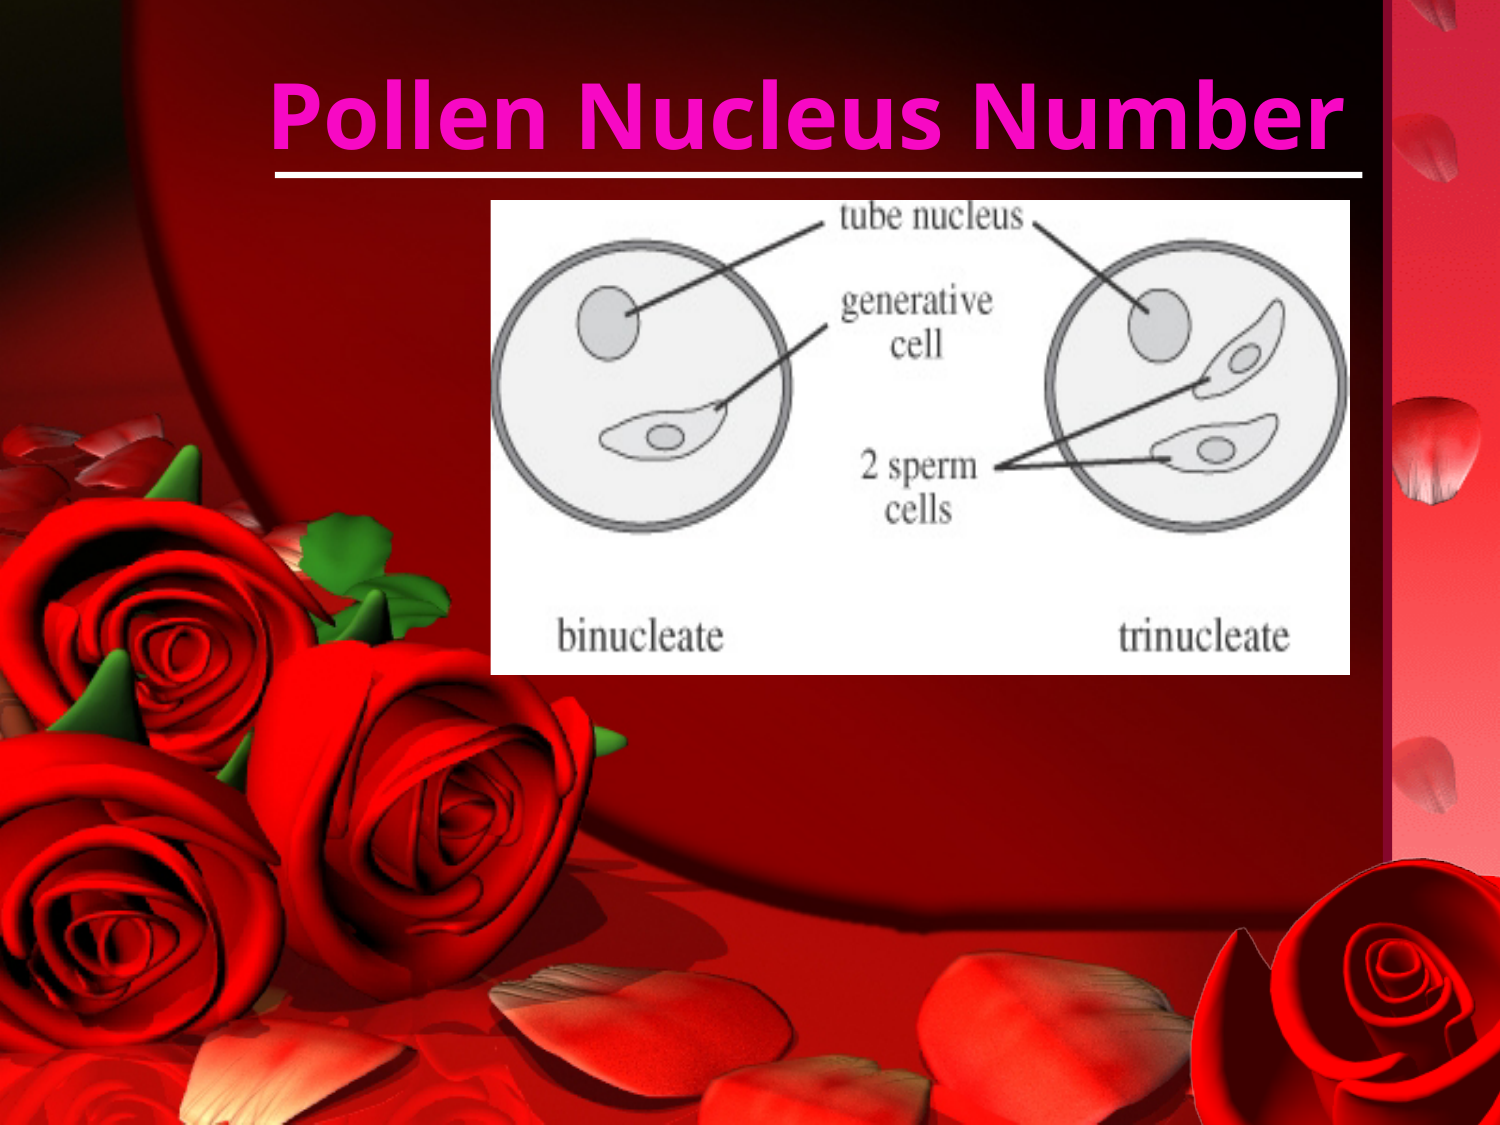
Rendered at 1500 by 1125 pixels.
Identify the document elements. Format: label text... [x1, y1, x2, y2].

title Pollen Nucleus Number [174, 37, 1363, 176]
picture [0, 0, 1500, 1125]
